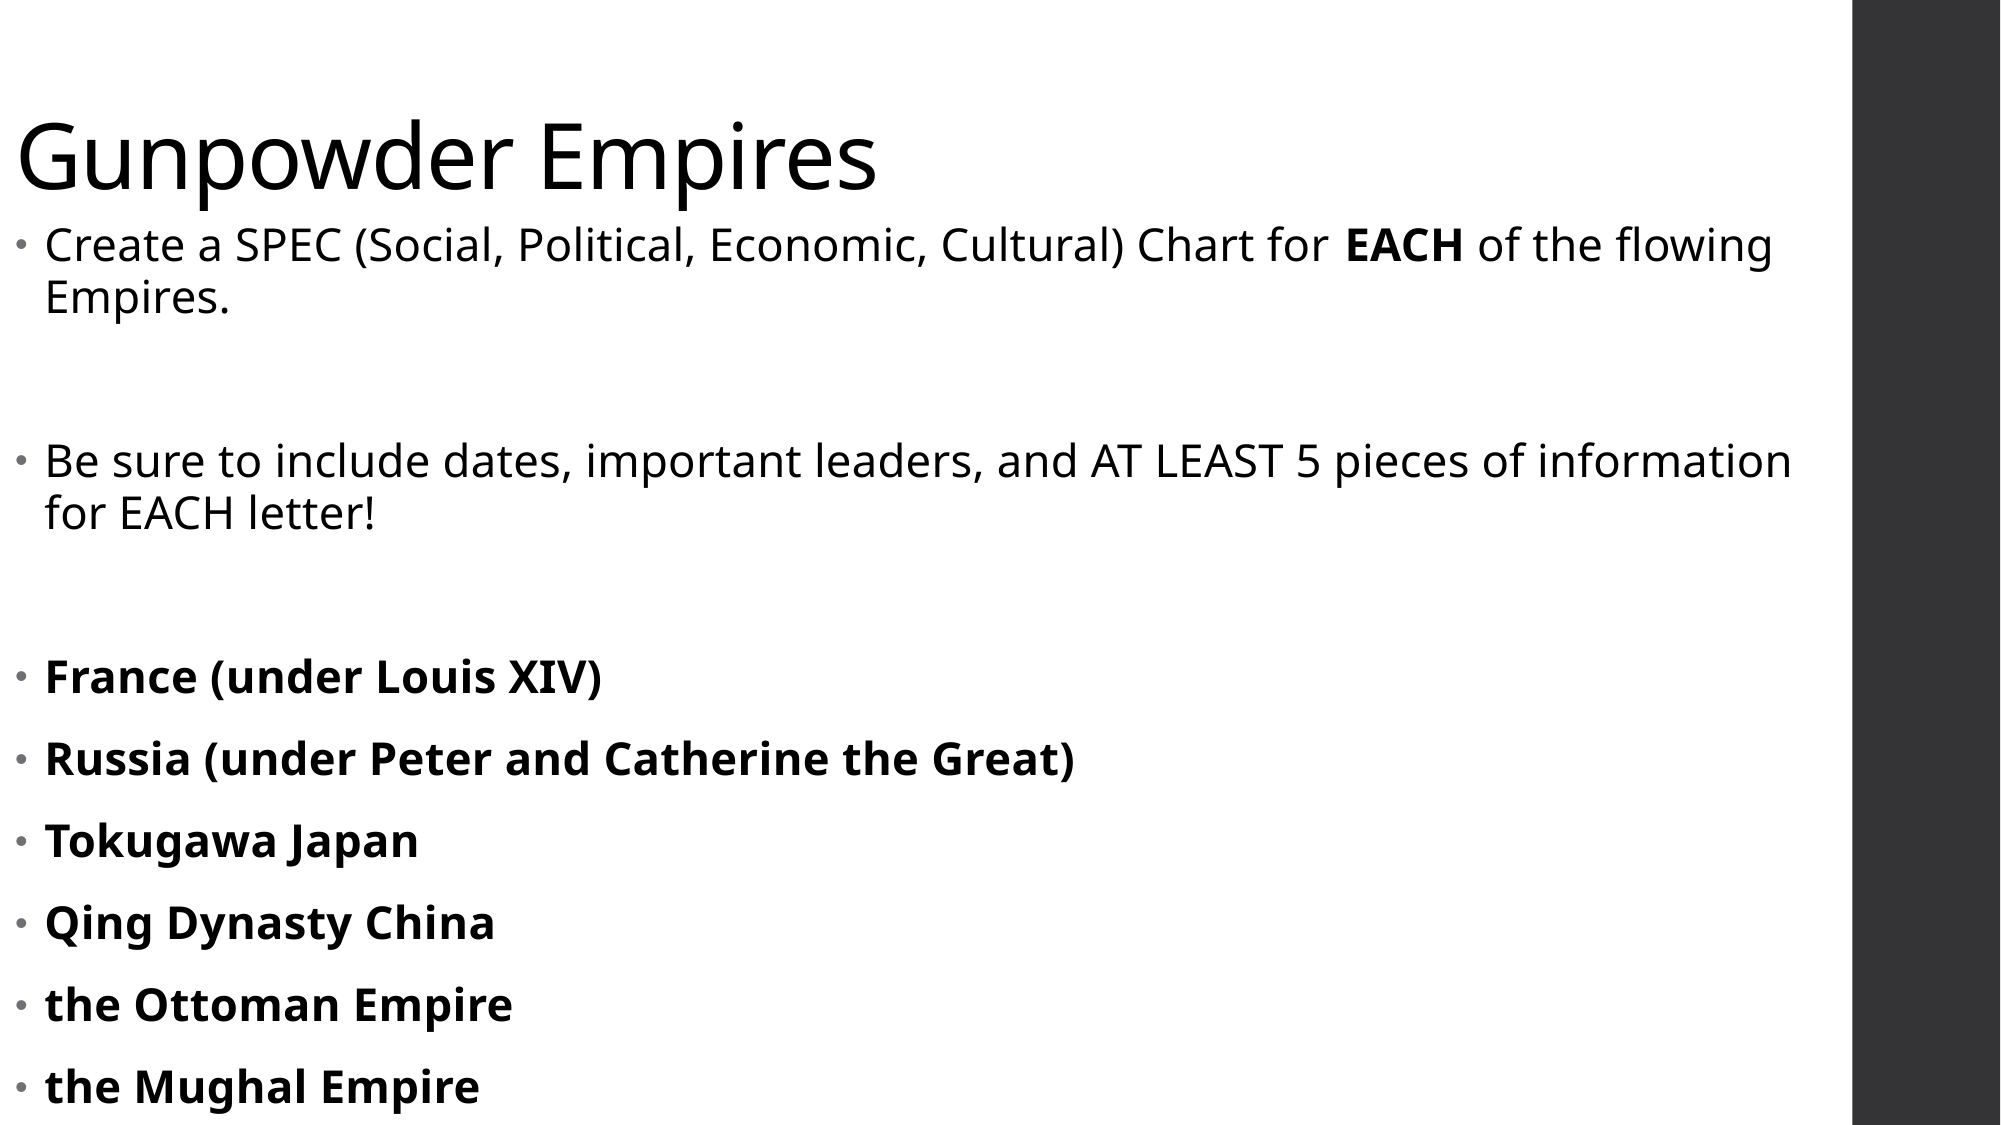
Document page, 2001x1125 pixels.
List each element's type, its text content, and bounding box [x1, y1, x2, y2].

title Gunpowder Empires [0, 0, 1725, 212]
list Create a SPEC (Social, Political, Economic, Cultural) Chart for EACH of the flowing Empires. Be sure to include dates, important leaders, and AT LEAST 5 pieces of information for EACH letter! France (under Louis XIV) Russia (under Peter and Catherine the Great) Tokugawa Japan Qing Dynasty China the Ottoman Empire the Mughal Empire [0, 212, 1846, 1125]
